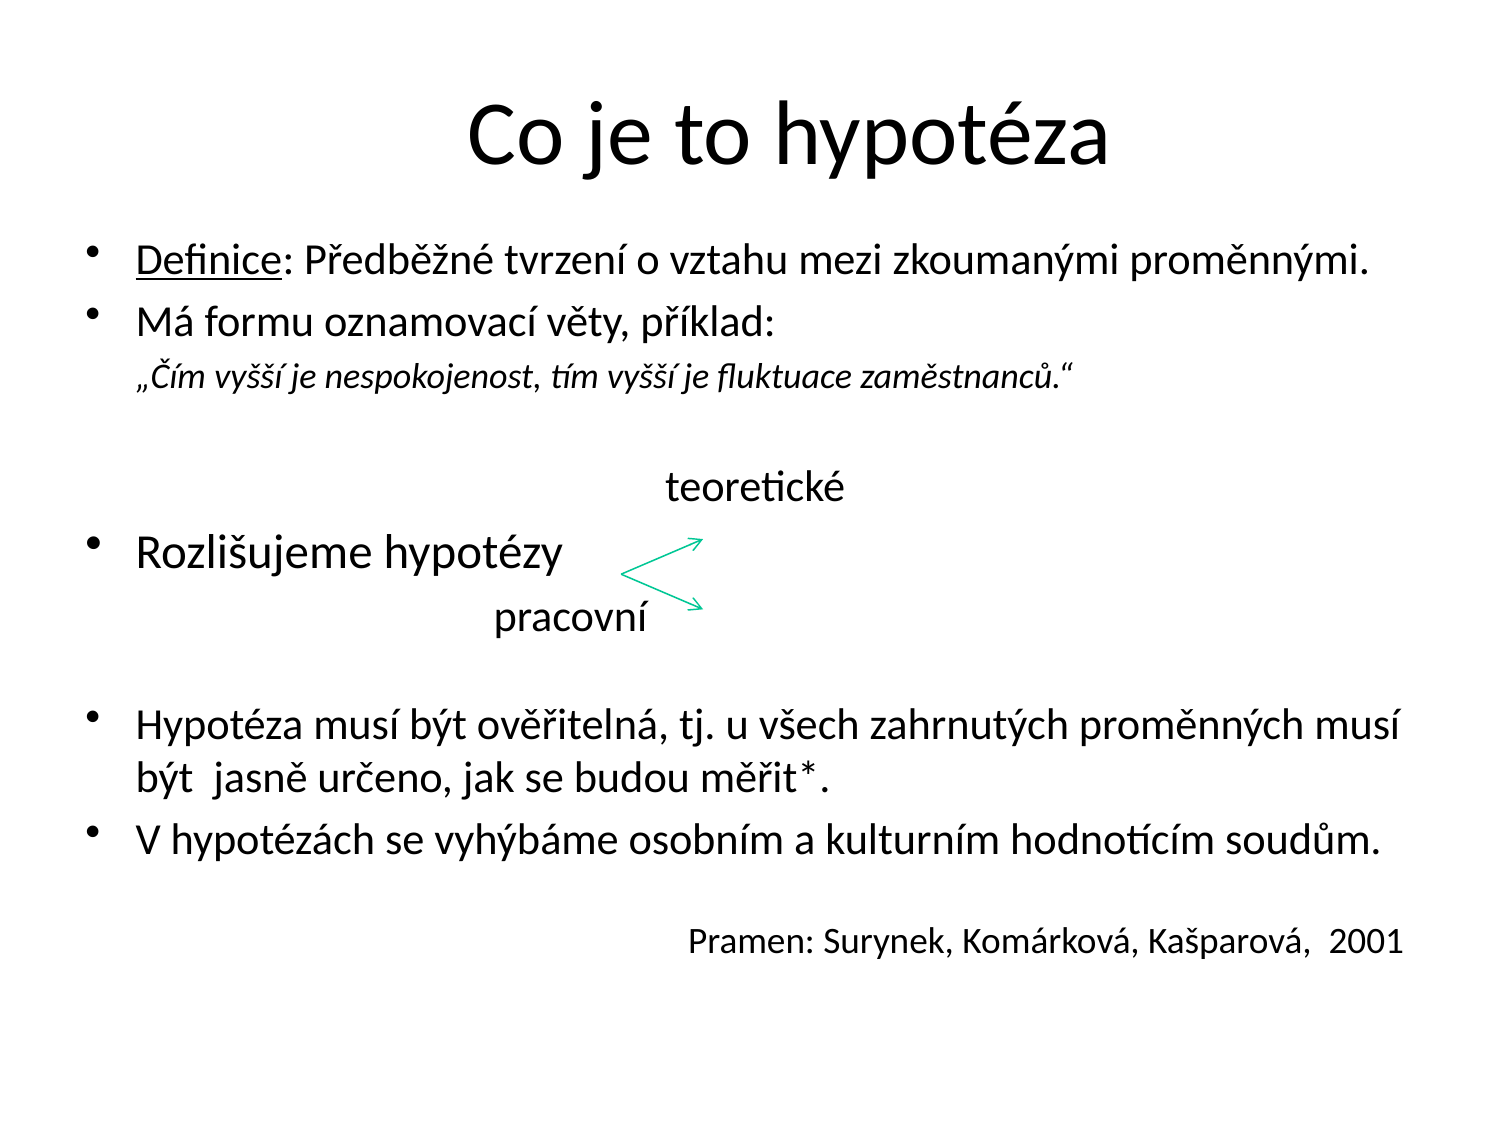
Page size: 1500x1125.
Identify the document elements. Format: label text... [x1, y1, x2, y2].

title Co je to hypotéza [152, 58, 1428, 198]
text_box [620, 573, 704, 610]
list Definice: Předběžné tvrzení o vztahu mezi zkoumanými proměnnými. Má formu oznamovací věty, příklad: „Čím vyšší je nespokojenost, tím vyšší je fluktuace zaměstnanců.“ teoretické Rozlišujeme hypotézy pracovní Hypotéza musí být ověřitelná, tj. u všech zahrnutých proměnných musí být jasně určeno, jak se budou měřit*. V hypotézách se vyhýbáme osobním a kulturním hodnotícím soudům. Pramen: Surynek, Komárková, Kašparová, 2001 [70, 222, 1421, 1044]
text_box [620, 538, 704, 573]
